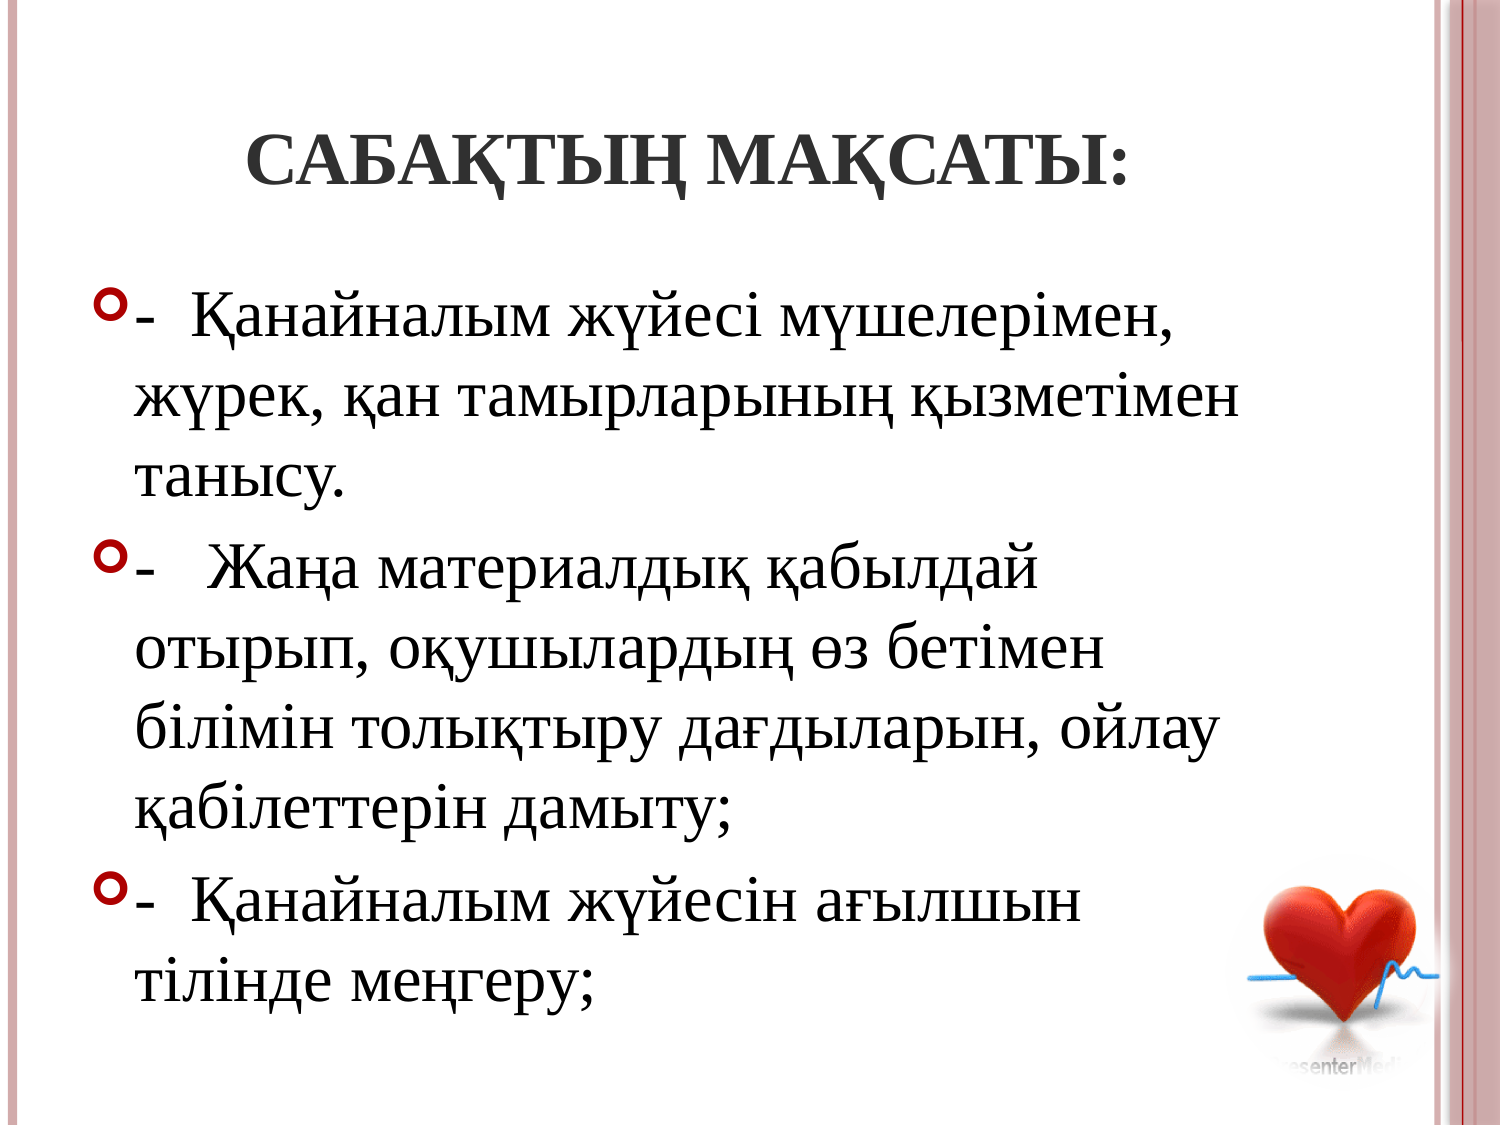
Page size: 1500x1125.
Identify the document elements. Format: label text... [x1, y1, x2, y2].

title Сабақтың мақсаты: [76, 19, 1302, 207]
picture [1221, 849, 1467, 1094]
list - Қанайналым жүйесі мүшелерімен, жүрек, қан тамырларының қызметімен танысу. - Жаңа материалдық қабылдай отырып, оқушылардың өз бетімен білімін толықтыру дағдыларын, ойлау қабілеттерін дамыту; - Қанайналым жүйесін ағылшын тілінде меңгеру; [75, 262, 1300, 1062]
